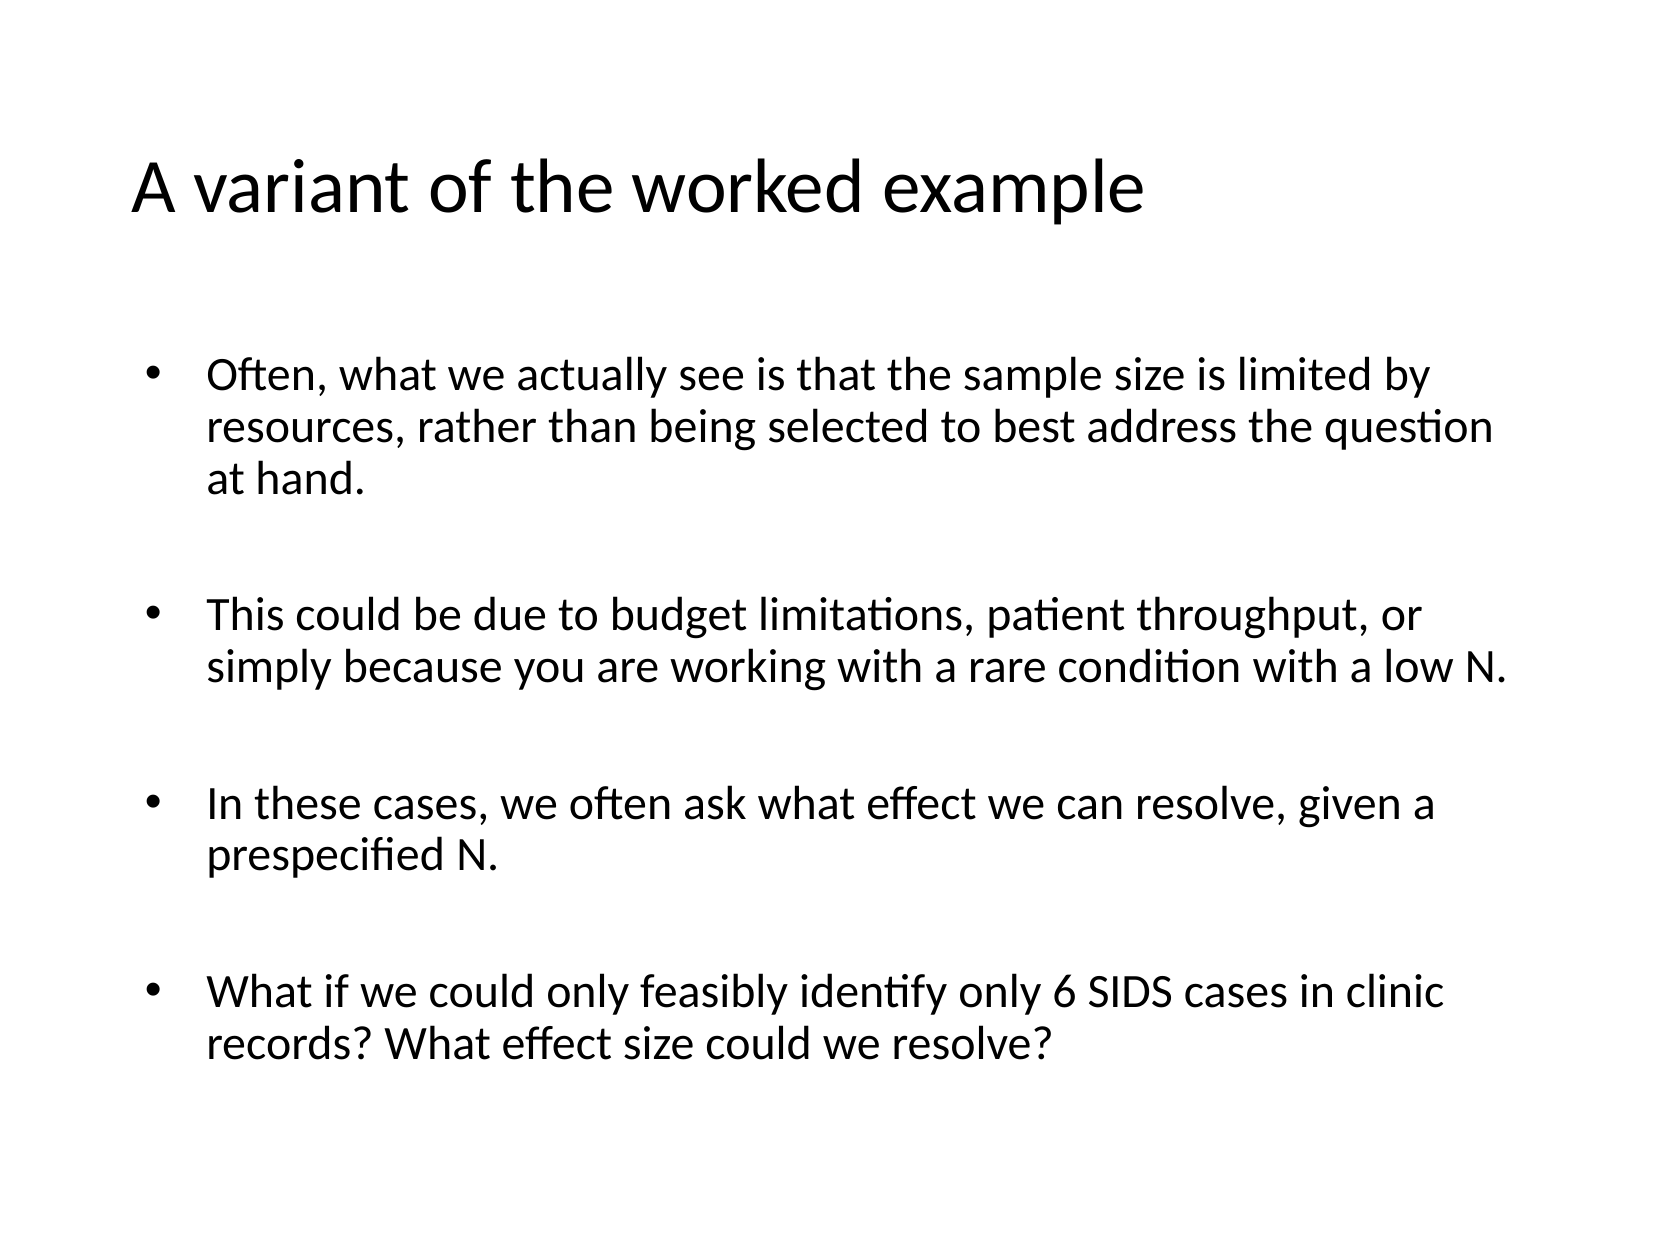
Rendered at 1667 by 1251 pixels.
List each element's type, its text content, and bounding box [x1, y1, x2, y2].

title A variant of the worked example [114, 66, 1553, 309]
list Often, what we actually see is that the sample size is limited by resources, rather than being selected to best address the question at hand. This could be due to budget limitations, patient throughput, or simply because you are working with a rare condition with a low N. In these cases, we often ask what effect we can resolve, given a prespecified N. What if we could only feasibly identify only 6 SIDS cases in clinic records? What effect size could we resolve? [114, 332, 1553, 1126]
